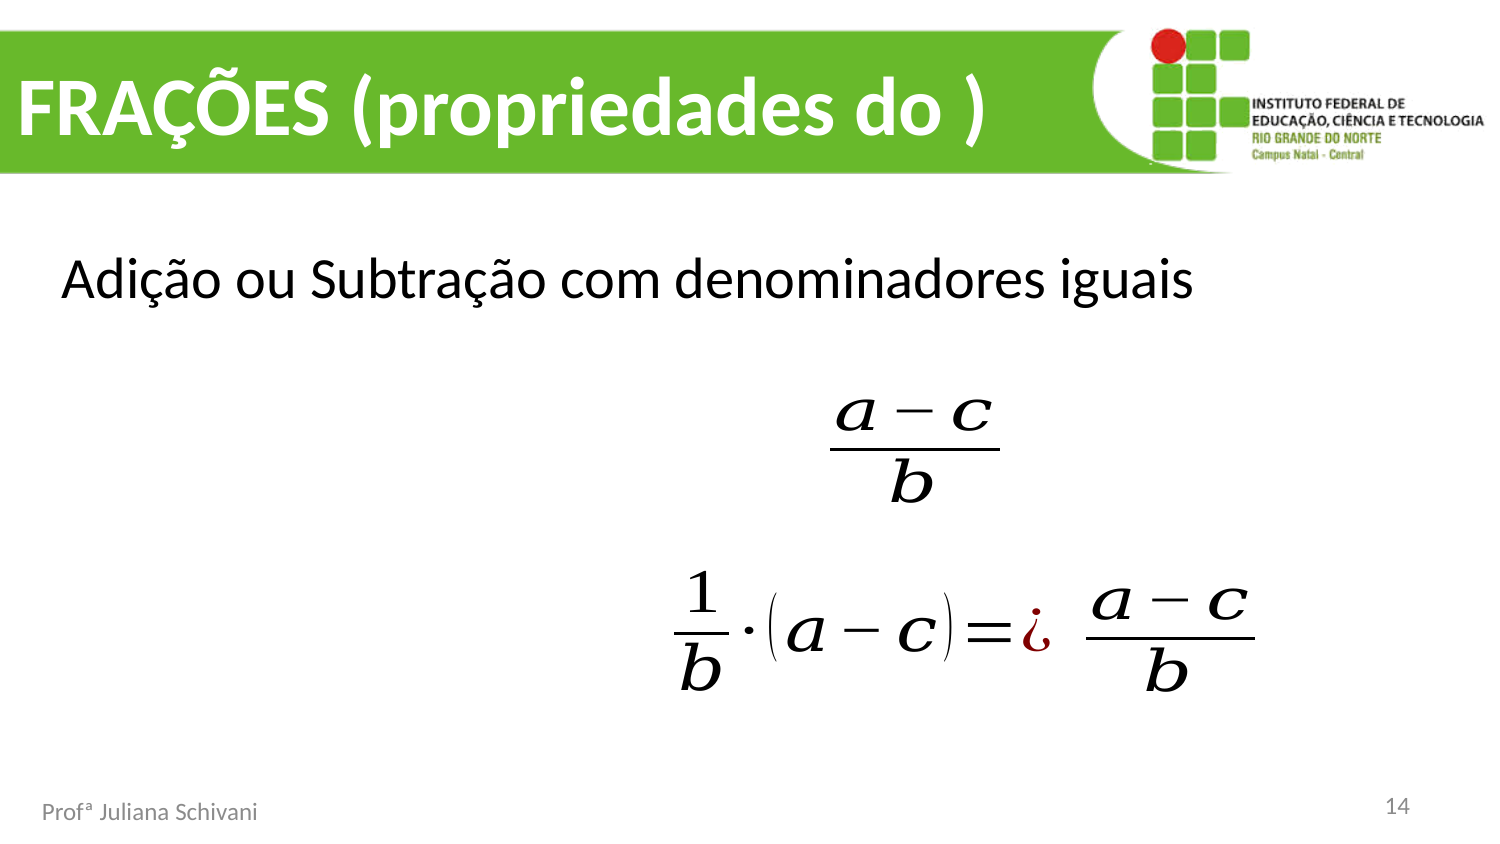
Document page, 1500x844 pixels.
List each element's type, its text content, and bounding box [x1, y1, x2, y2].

footer Profª Juliana Schivani [26, 788, 502, 833]
picture [0, 0, 1500, 844]
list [1139, 17, 1497, 174]
text_box [41, 196, 1436, 789]
slide_number 14 [1074, 782, 1425, 827]
